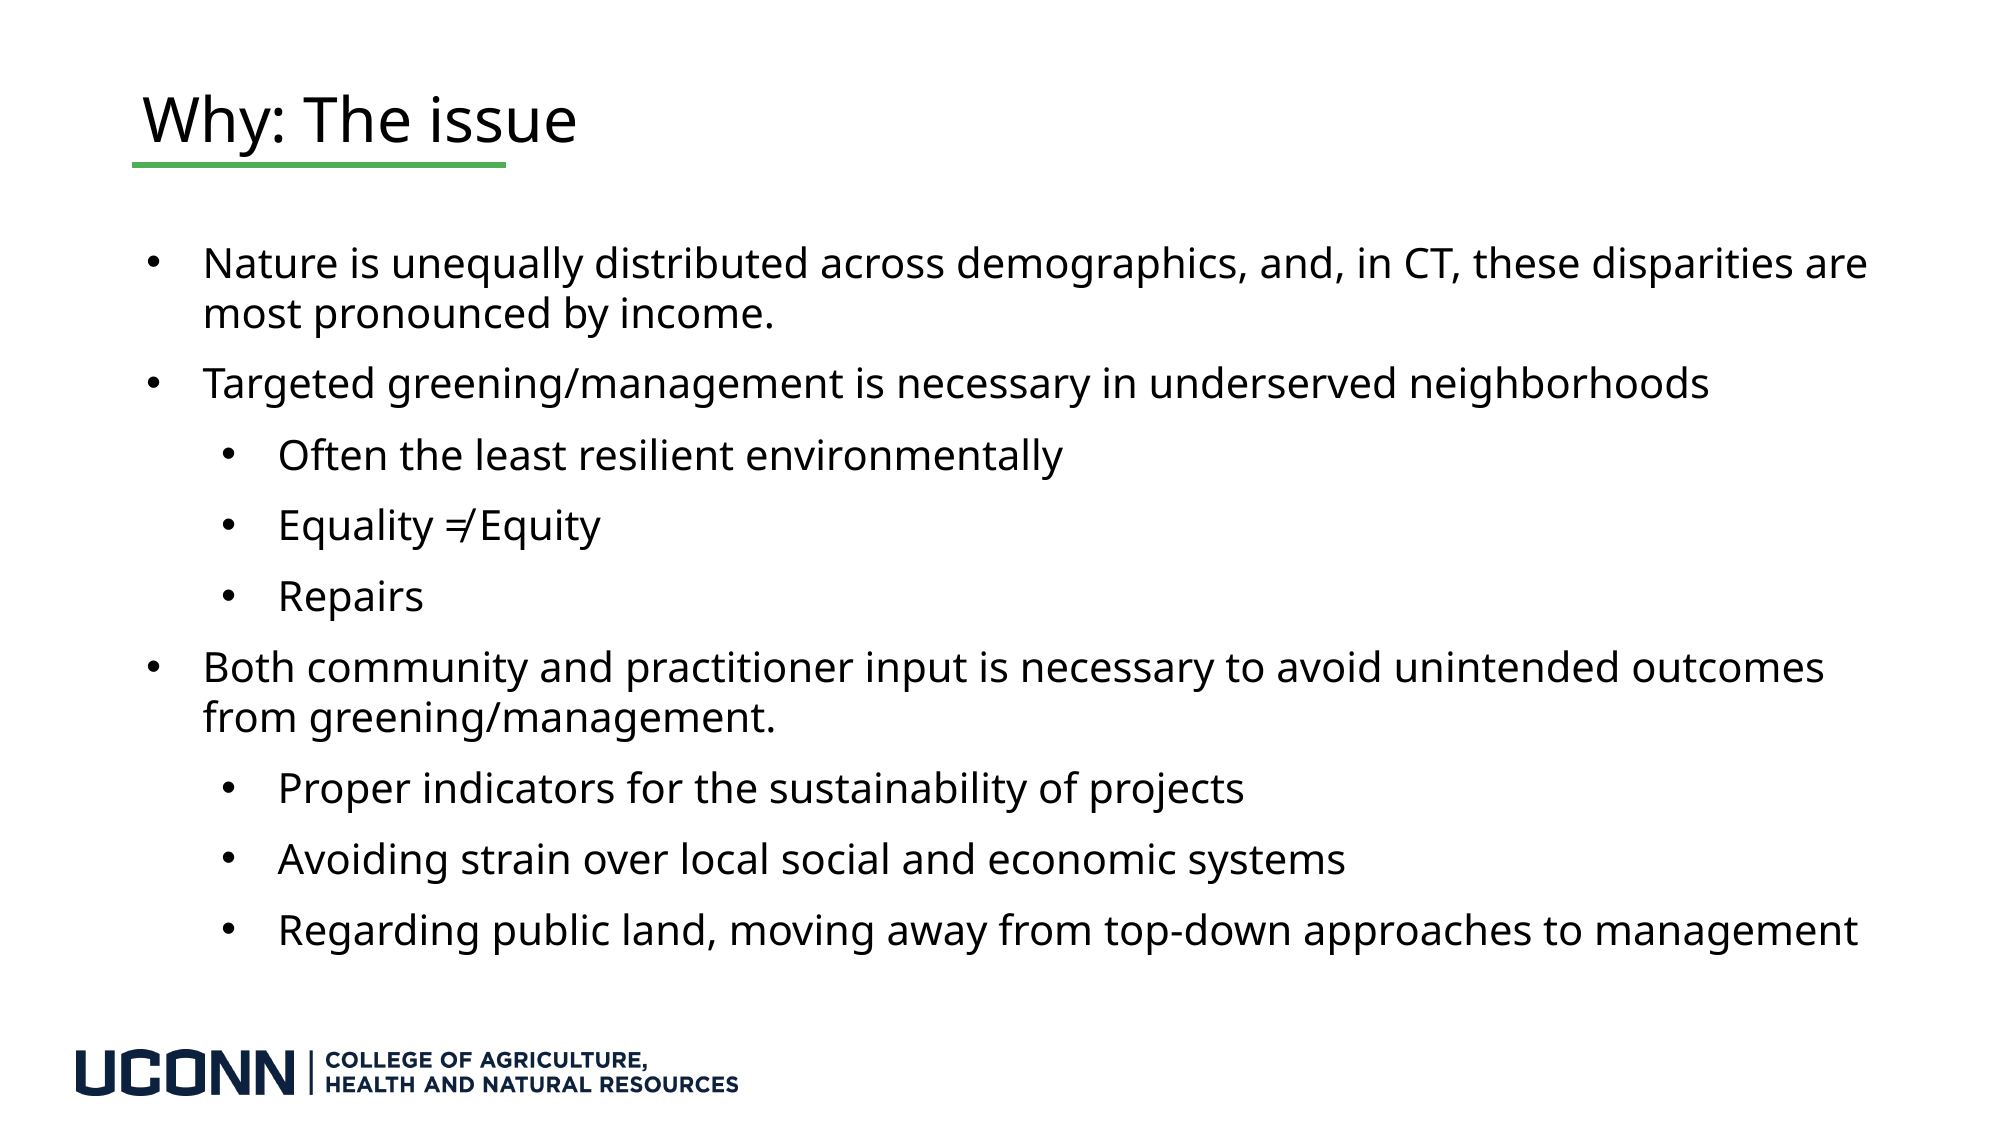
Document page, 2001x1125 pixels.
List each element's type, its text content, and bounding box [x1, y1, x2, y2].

picture [76, 1049, 738, 1096]
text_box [126, 97, 1216, 165]
text_box Nature is unequally distributed across demographics, and, in CT, these disparities are most pronounced by income. Targeted greening/management is necessary in underserved neighborhoods Often the least resilient environmentally Equality ≠ Equity Repairs Both community and practitioner input is necessary to avoid unintended outcomes from greening/management. Proper indicators for the sustainability of projects Avoiding strain over local social and economic systems Regarding public land, moving away from top-down approaches to management [131, 229, 1927, 1032]
